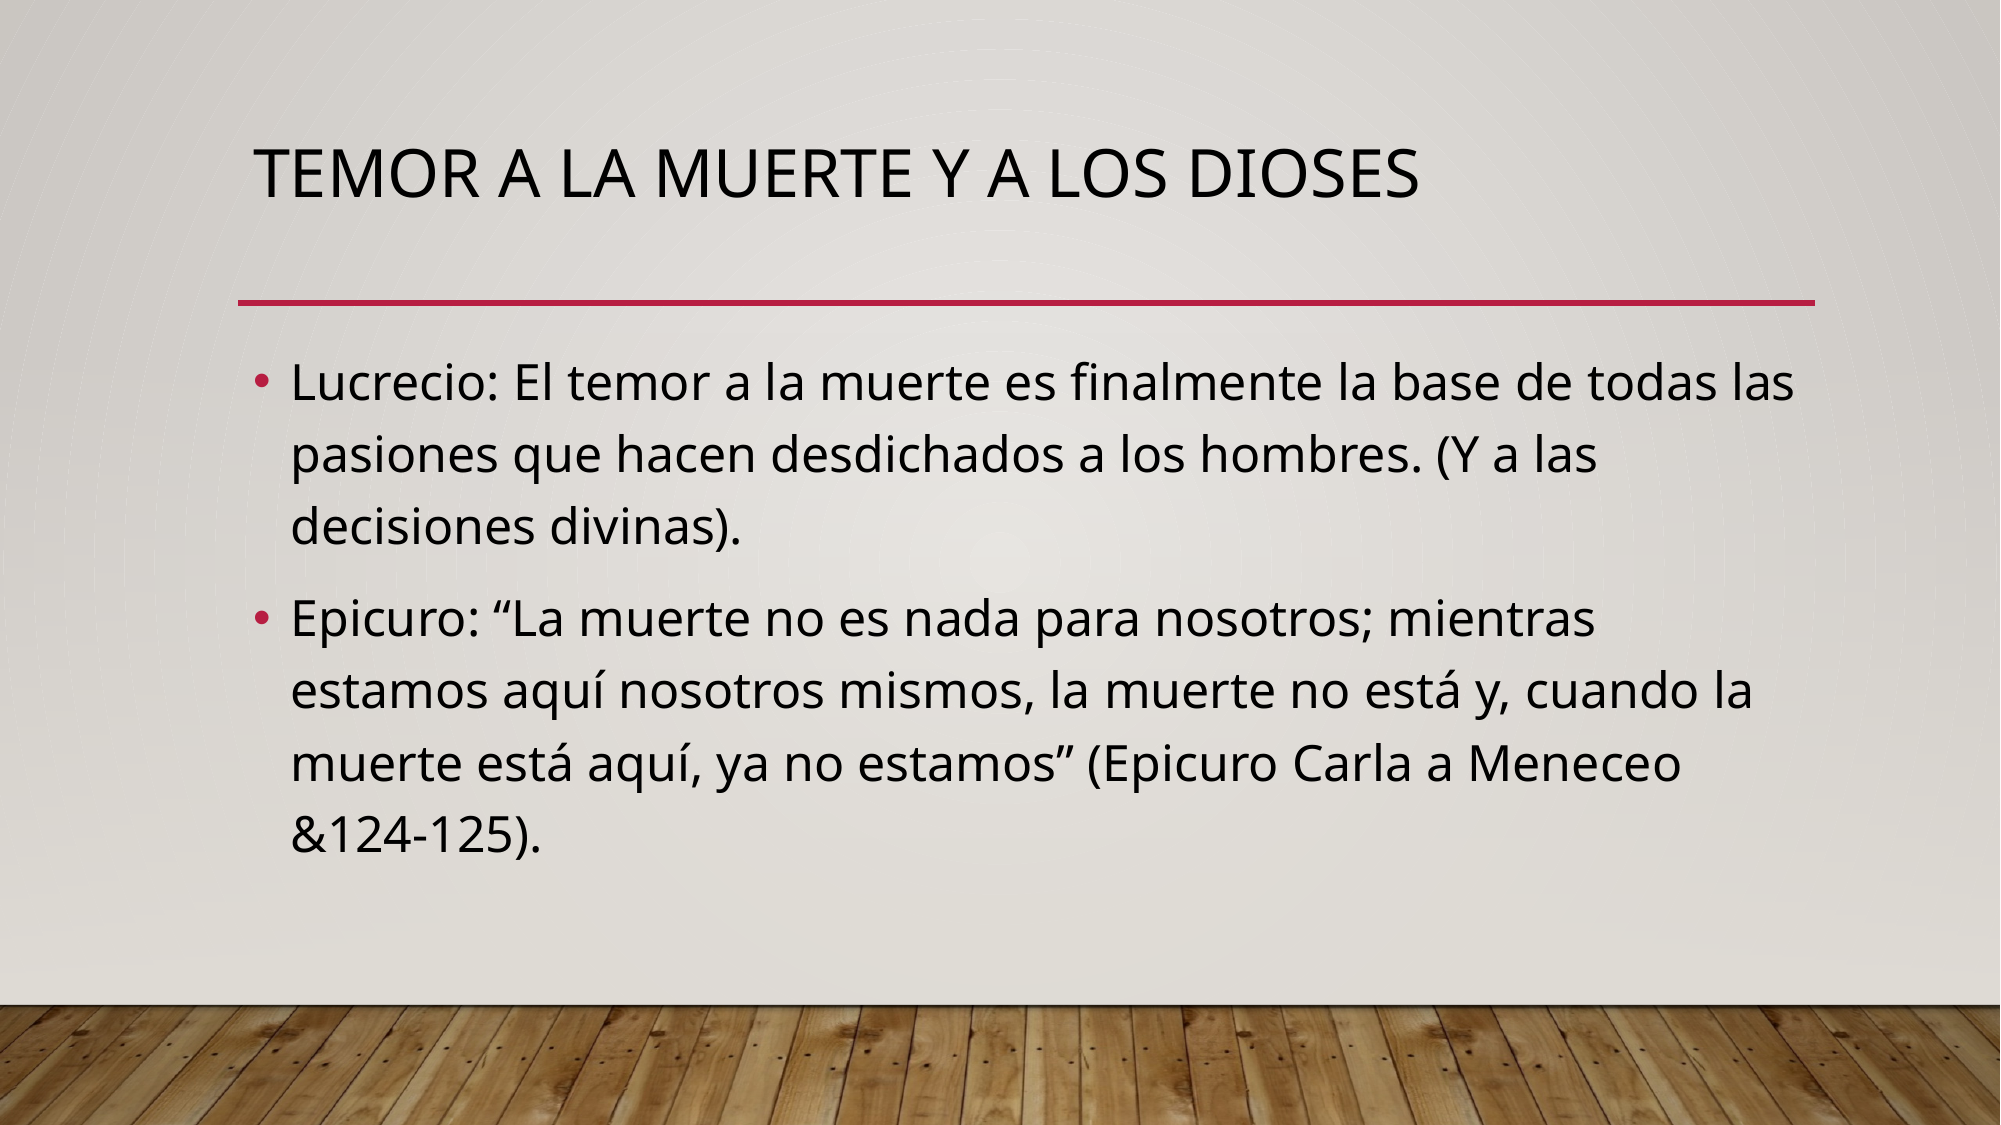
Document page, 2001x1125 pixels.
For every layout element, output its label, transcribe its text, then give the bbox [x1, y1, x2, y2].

list Lucrecio: El temor a la muerte es finalmente la base de todas las pasiones que hacen desdichados a los hombres. (Y a las decisiones divinas). Epicuro: “La muerte no es nada para nosotros; mientras estamos aquí nosotros mismos, la muerte no está y, cuando la muerte está aquí, ya no estamos” (Epicuro Carla a Meneceo &124-125). [238, 330, 1814, 897]
title Temor a la muerte y a los dioses [238, 131, 1814, 305]
picture [0, 1005, 2000, 1125]
